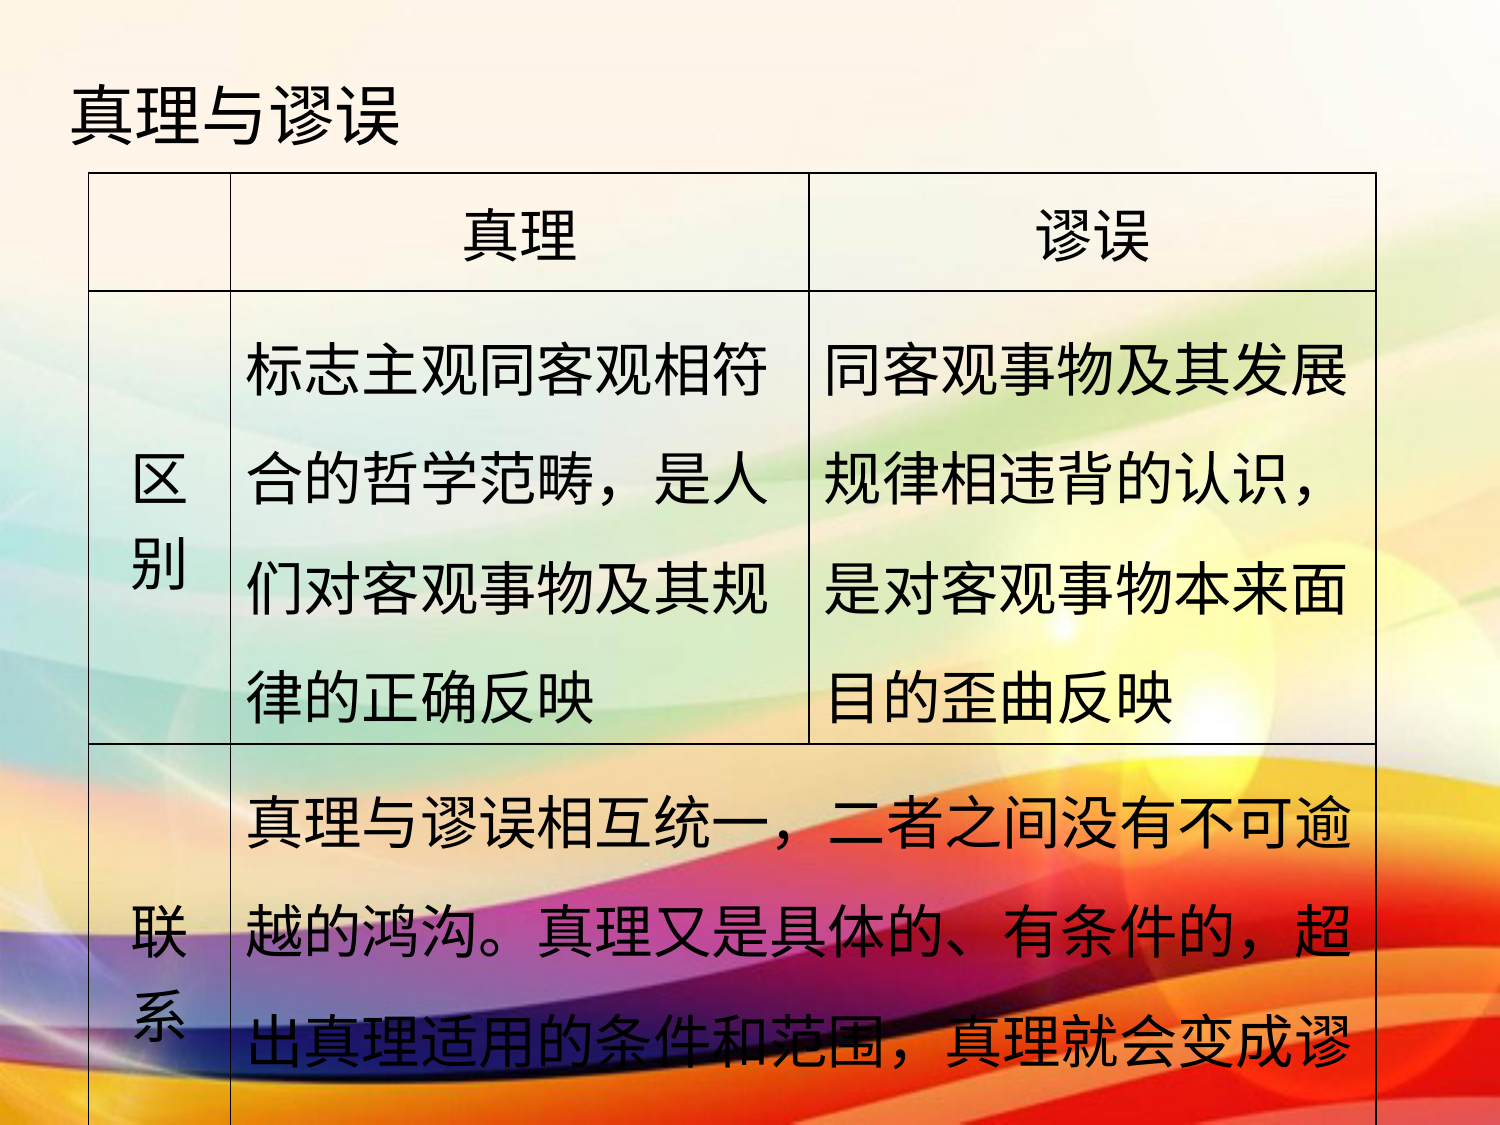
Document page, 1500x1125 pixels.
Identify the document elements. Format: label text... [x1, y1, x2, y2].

picture [0, 0, 1500, 1125]
table_header [89, 174, 230, 290]
table_cell 真理与谬误相互统一，二者之间没有不可逾越的鸿沟。真理又是具体的、有条件的，超出真理适用的条件和范围，真理就会变成谬误 [231, 745, 1375, 1125]
table_cell 同客观事物及其发展规律相违背的认识，是对客观事物本来面目的歪曲反映 [810, 292, 1375, 743]
table_header 谬误 [810, 174, 1375, 290]
table_cell 联系 [89, 745, 230, 1125]
table_cell 标志主观同客观相符合的哲学范畴，是人们对客观事物及其规律的正确反映 [231, 292, 808, 743]
table_cell 区别 [89, 292, 230, 743]
slide_number [1074, 1024, 1426, 1103]
table_header 真理 [231, 174, 808, 290]
list 真理与谬误 [52, 66, 1404, 220]
